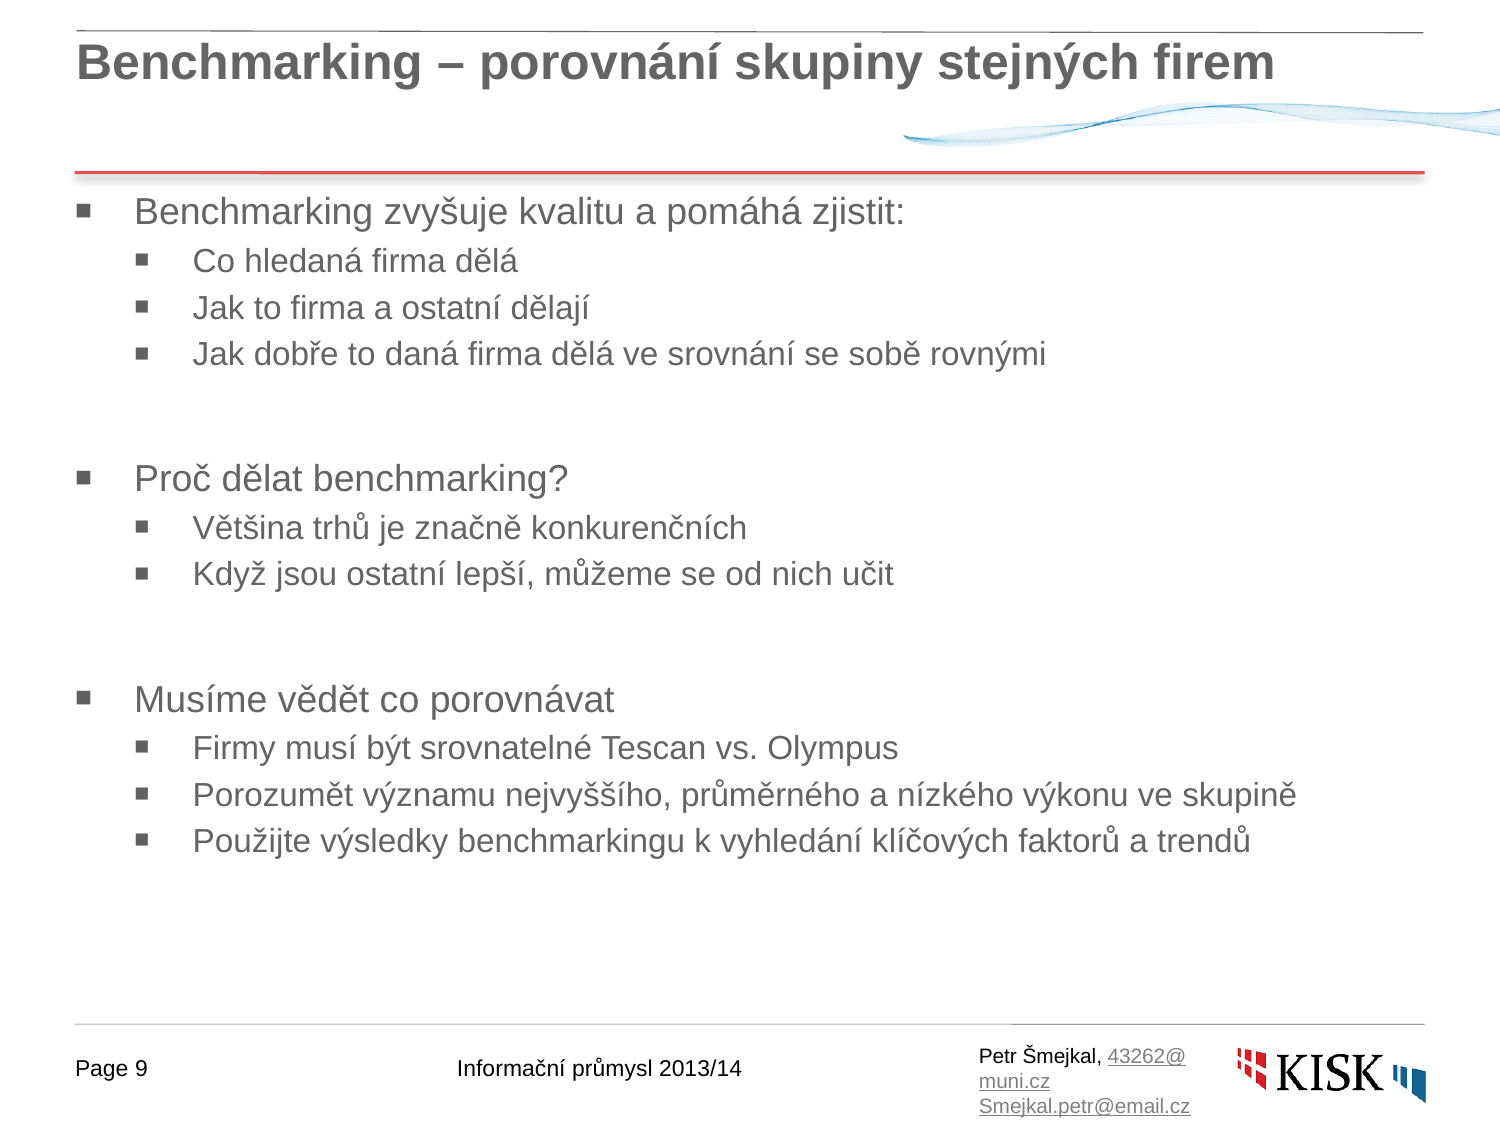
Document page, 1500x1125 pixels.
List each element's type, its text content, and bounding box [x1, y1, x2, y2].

title Benchmarking – porovnání skupiny stejných firem [76, 32, 1318, 175]
picture [1318, 101, 1500, 149]
list Benchmarking zvyšuje kvalitu a pomáhá zjistit: Co hledaná firma dělá Jak to firma a ostatní dělají Jak dobře to daná firma dělá ve srovnání se sobě rovnými Proč dělat benchmarking? Většina trhů je značně konkurenčních Když jsou ostatní lepší, můžeme se od nich učit Musíme vědět co porovnávat Firmy musí být srovnatelné Tescan vs. Olympus Porozumět významu nejvyššího, průměrného a nízkého výkonu ve skupině Použijte výsledky benchmarkingu k vyhledání klíčových faktorů a trendů [74, 187, 1426, 969]
picture [1237, 1046, 1426, 1103]
